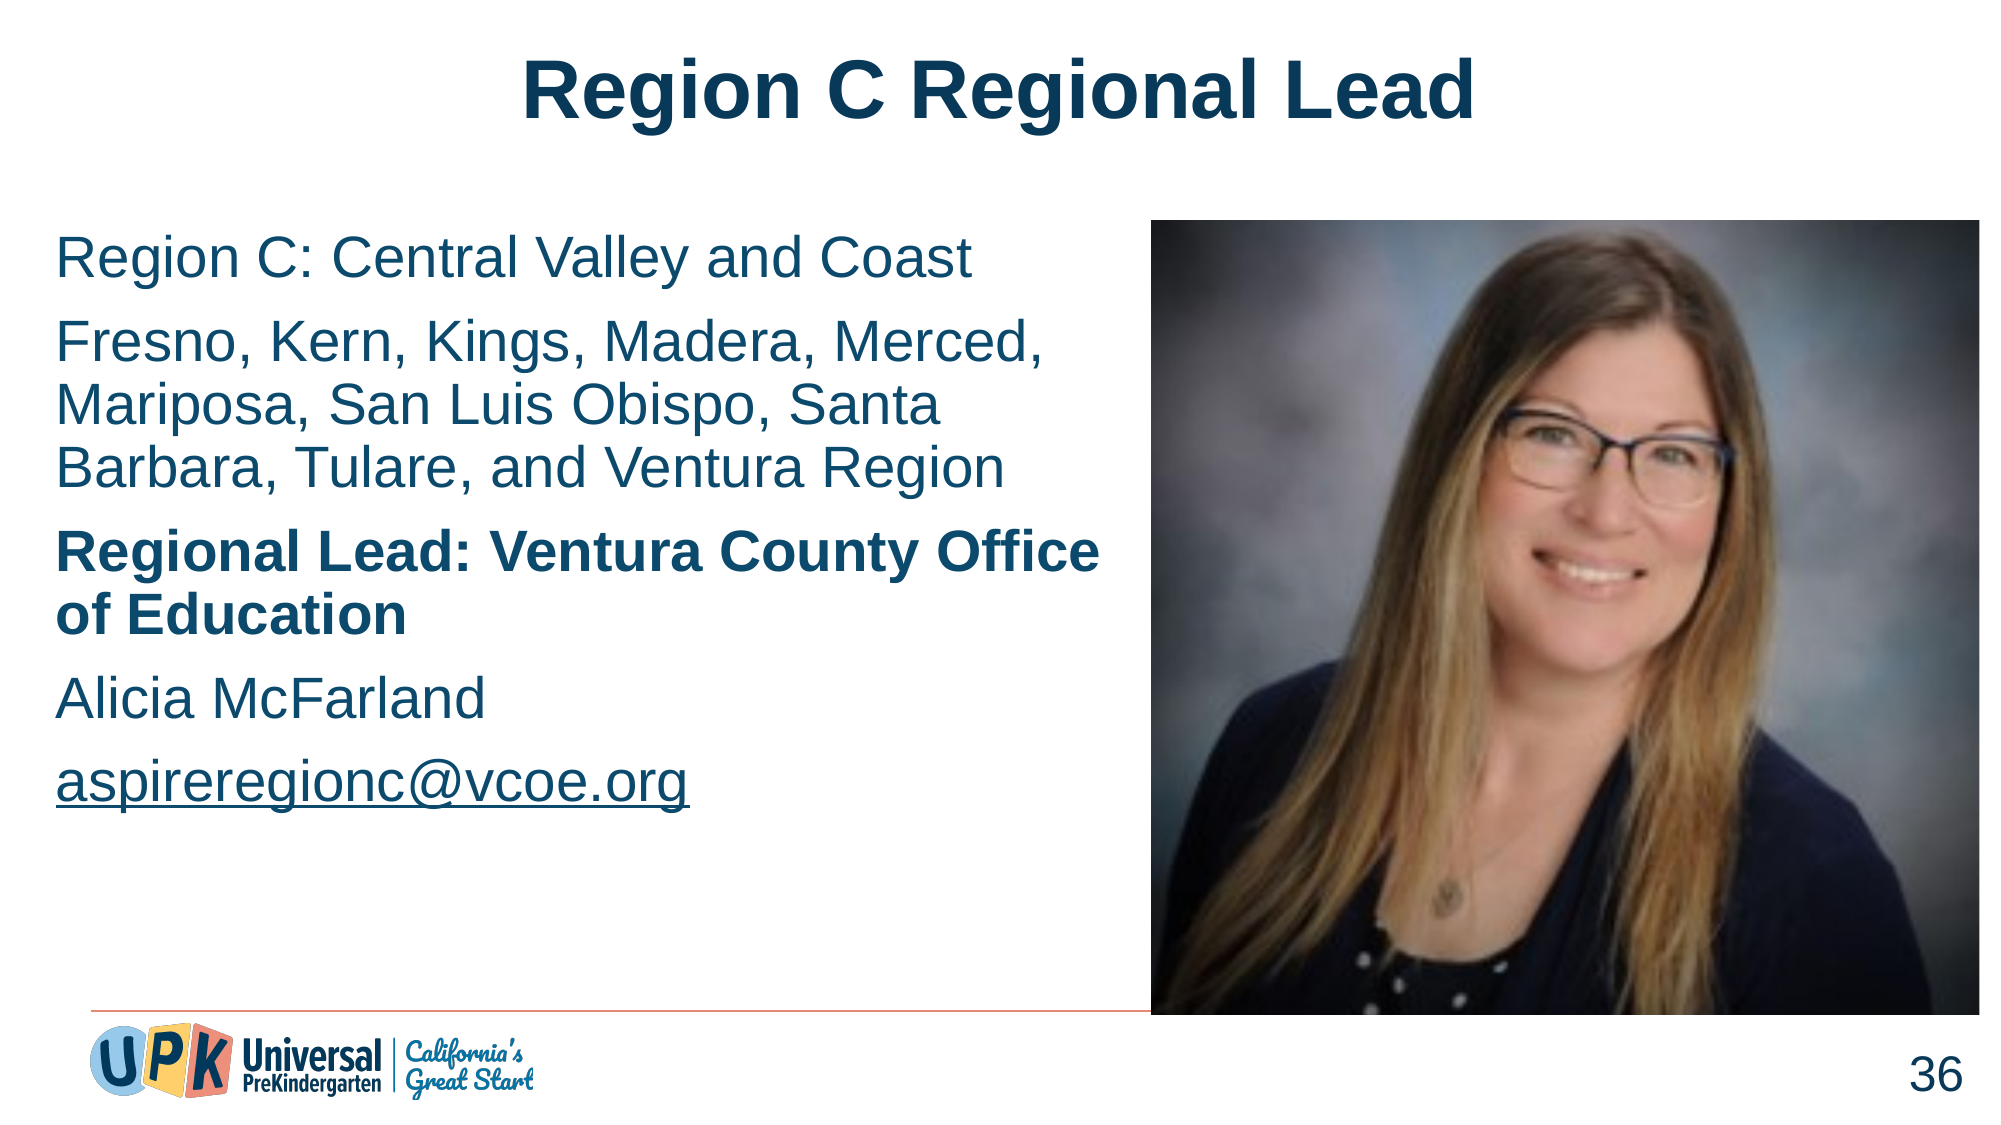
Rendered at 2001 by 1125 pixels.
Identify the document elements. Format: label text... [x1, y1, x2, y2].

picture [1150, 220, 1980, 1015]
list Region C: Central Valley and Coast Fresno, Kern, Kings, Madera, Merced, Mariposa, San Luis Obispo, Santa Barbara, Tulare, and Ventura Region Regional Lead: Ventura County Office of Education Alicia McFarland aspireregionc@vcoe.org [40, 220, 1148, 1014]
title Region C Regional Lead [0, 2, 2000, 181]
picture [90, 1023, 533, 1100]
slide_number 36 [1529, 1041, 1980, 1102]
